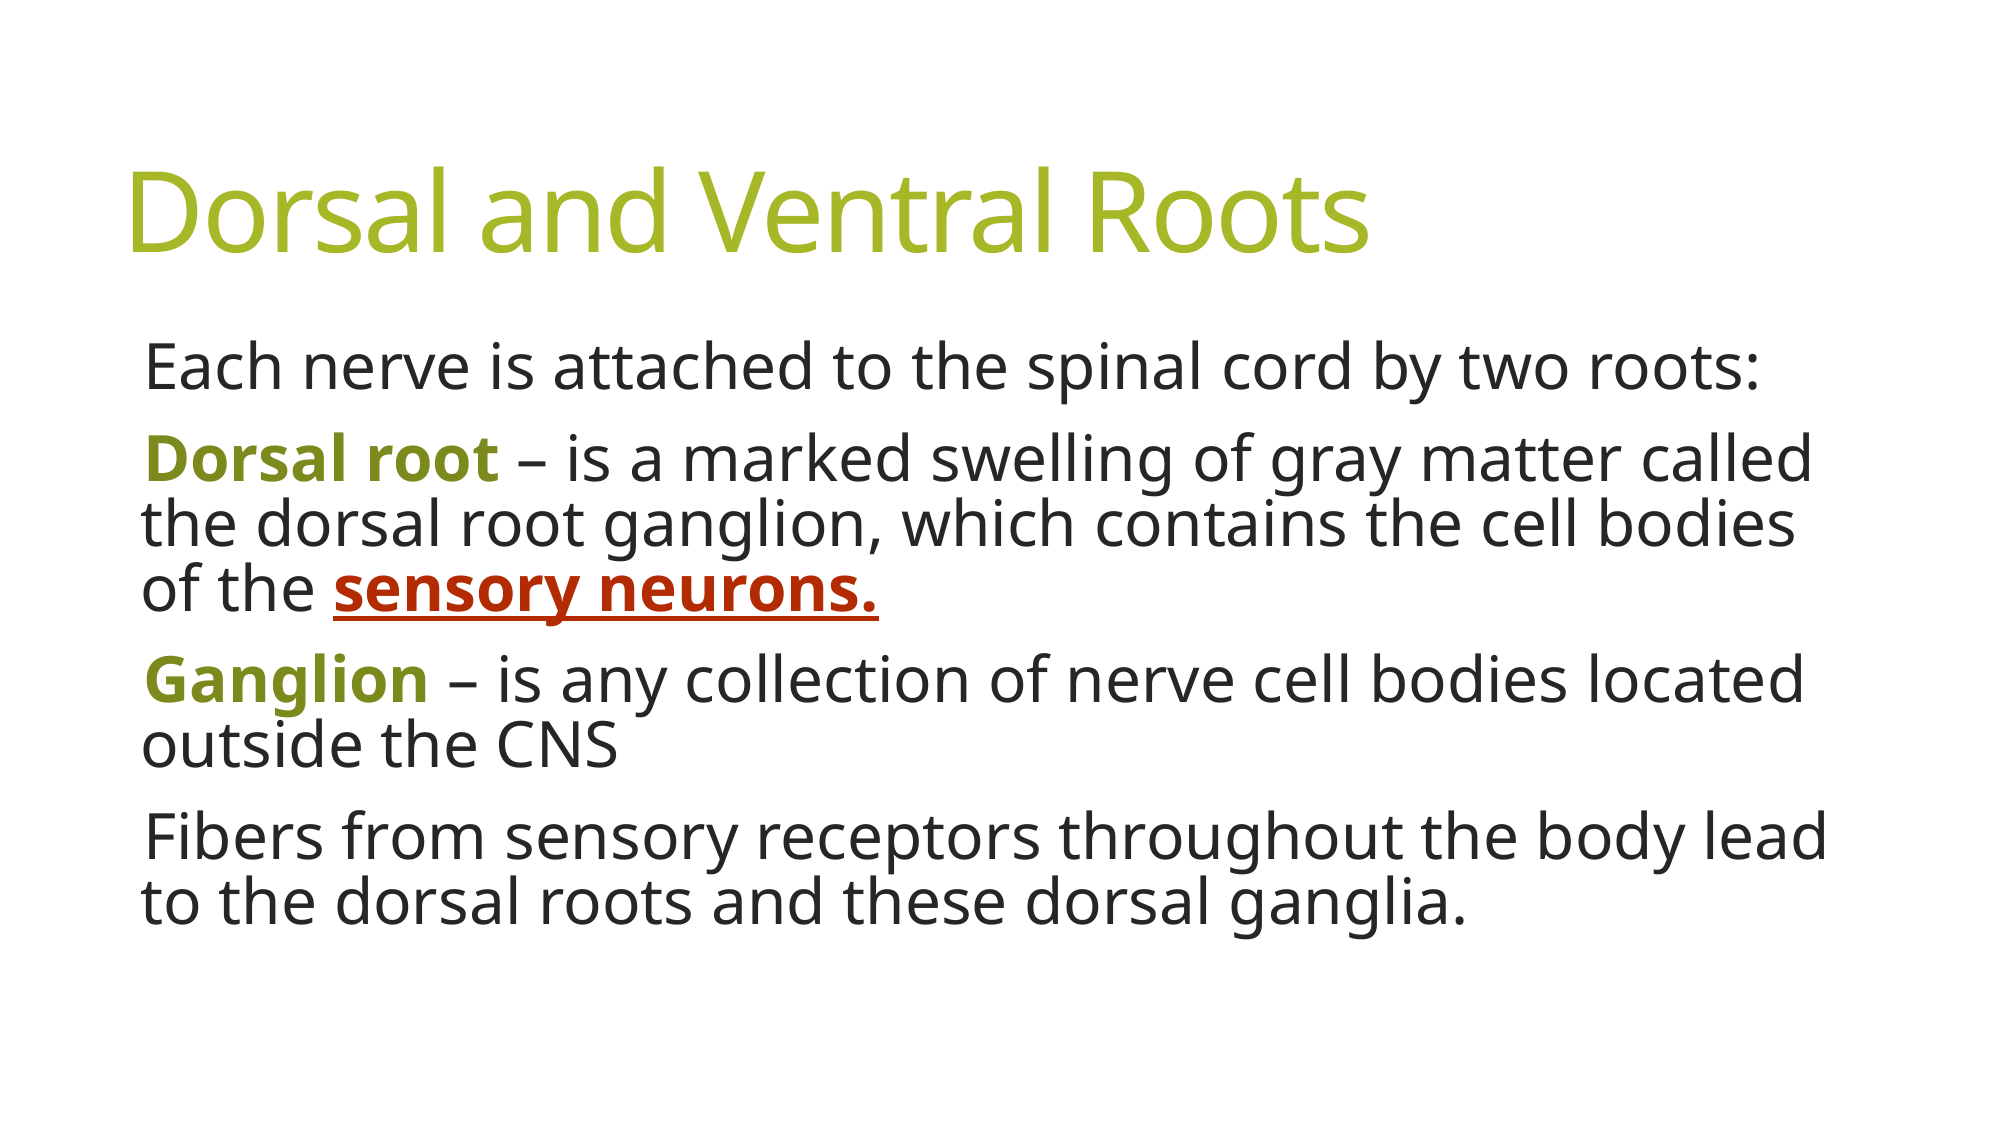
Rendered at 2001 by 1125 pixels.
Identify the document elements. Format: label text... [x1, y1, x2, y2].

title Dorsal and Ventral Roots [107, 81, 1875, 354]
list Each nerve is attached to the spinal cord by two roots: Dorsal root – is a marked swelling of gray matter called the dorsal root ganglion, which contains the cell bodies of the sensory neurons. Ganglion – is any collection of nerve cell bodies located outside the CNS Fibers from sensory receptors throughout the body lead to the dorsal roots and these dorsal ganglia. [111, 329, 1876, 948]
